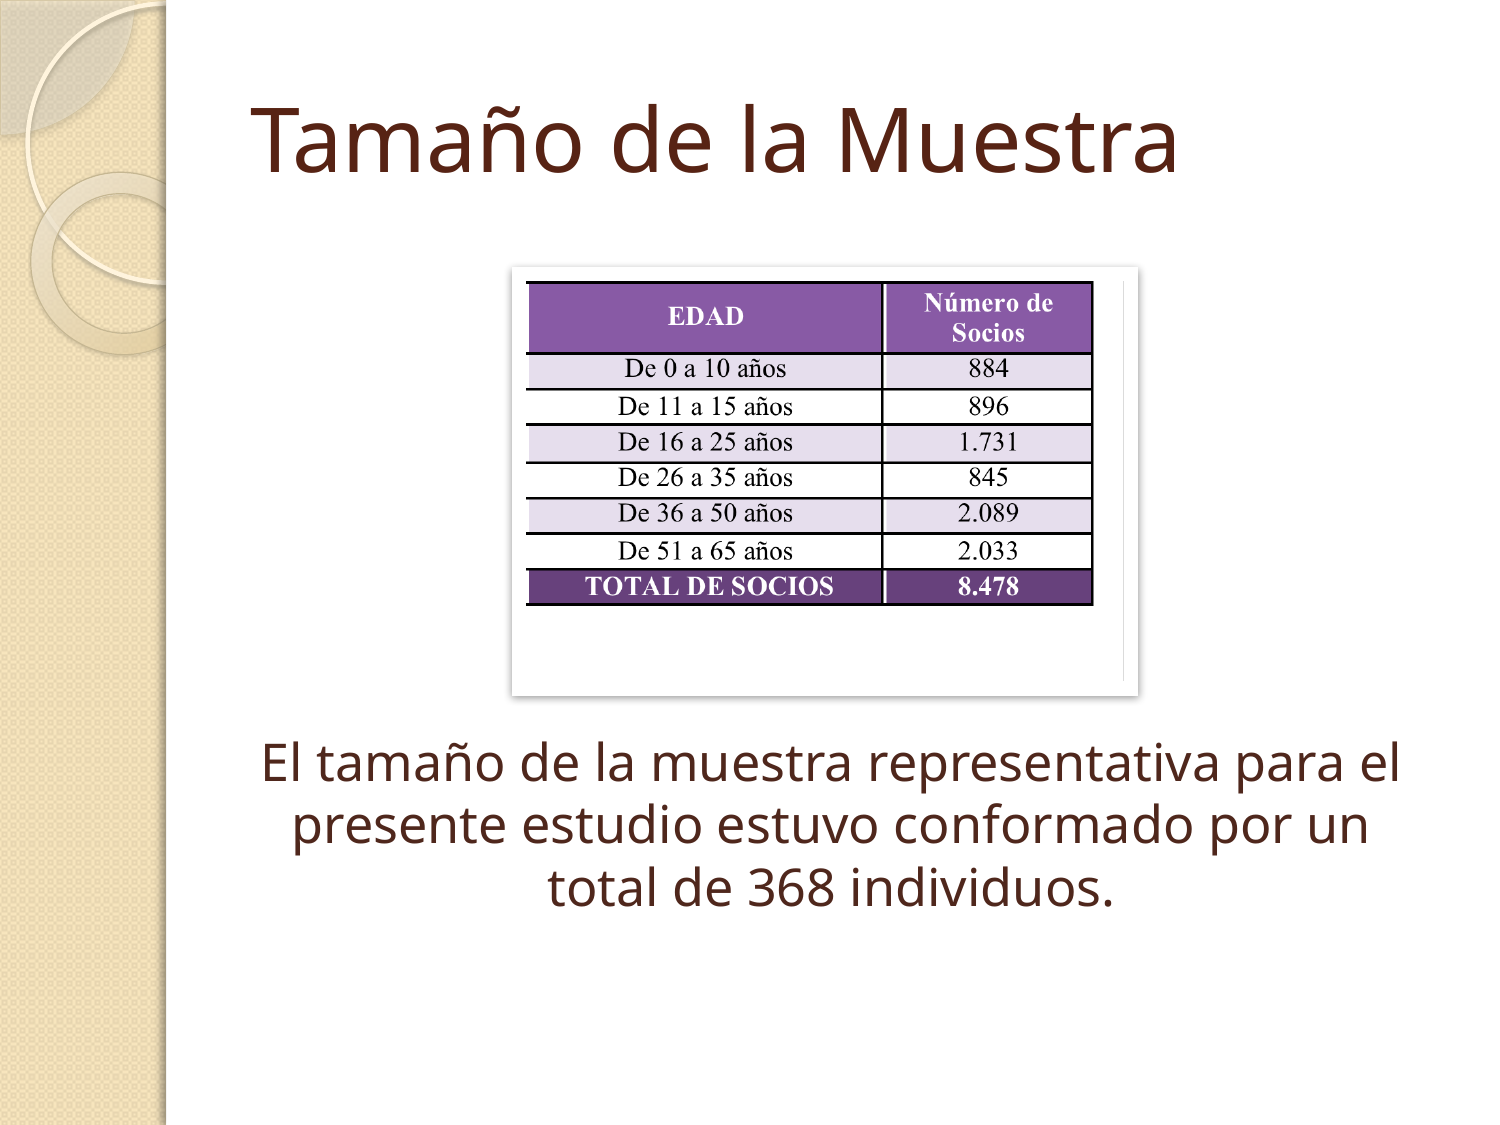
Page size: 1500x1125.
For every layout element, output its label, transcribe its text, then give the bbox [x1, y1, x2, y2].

title Tamaño de la Muestra [235, 42, 1466, 230]
picture [525, 281, 1124, 682]
list El tamaño de la muestra representativa para el presente estudio estuvo conformado por un total de 368 individuos. [209, 646, 1440, 966]
